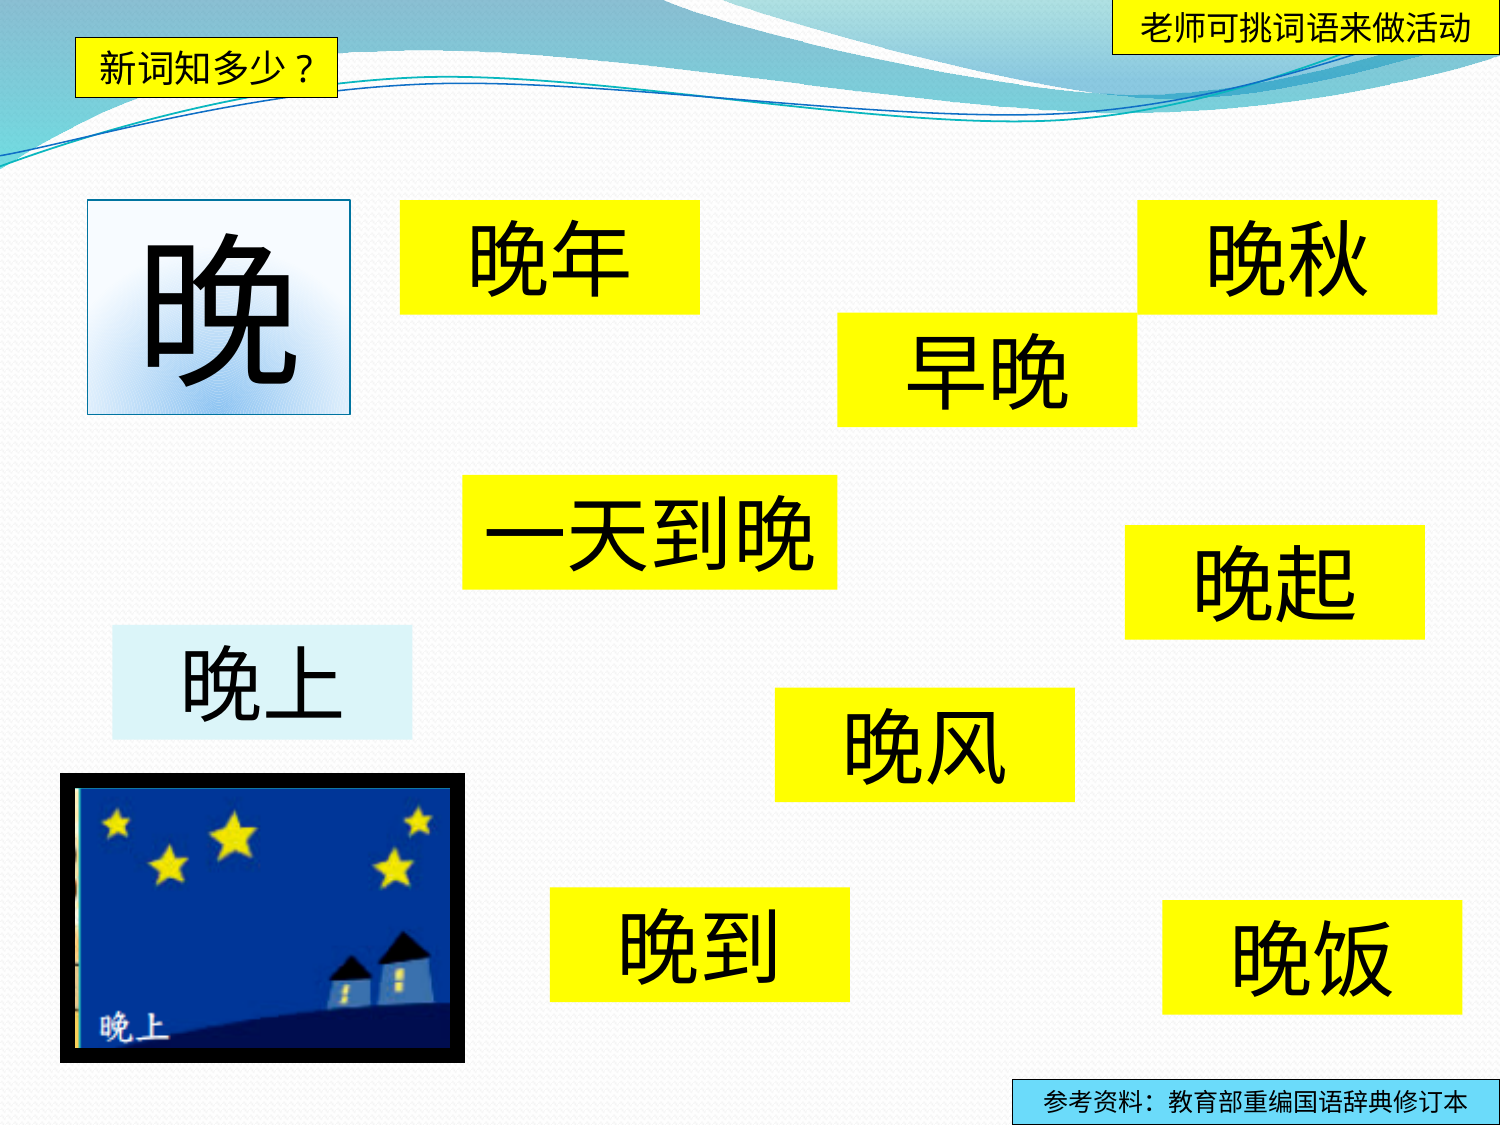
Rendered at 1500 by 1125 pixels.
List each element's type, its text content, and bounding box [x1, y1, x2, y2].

text_box 晚饭 [1162, 900, 1463, 1015]
text_box 晚秋 [1137, 200, 1438, 315]
text_box 晚上 [112, 624, 413, 740]
text_box 晚年 [399, 200, 700, 315]
text_box 参考资料：教育部重编国语辞典修订本 [1012, 1079, 1500, 1125]
text_box 晚 [87, 199, 351, 415]
picture [74, 787, 451, 1049]
text_box 晚风 [774, 687, 1075, 803]
text_box 一天到晚 [462, 474, 838, 590]
text_box 老师可挑词语来做活动 [1112, 0, 1500, 55]
text_box 晚到 [549, 887, 850, 1003]
text_box 新词知多少? [75, 37, 338, 98]
text_box 晚起 [1124, 525, 1425, 640]
text_box 早晚 [837, 312, 1138, 428]
